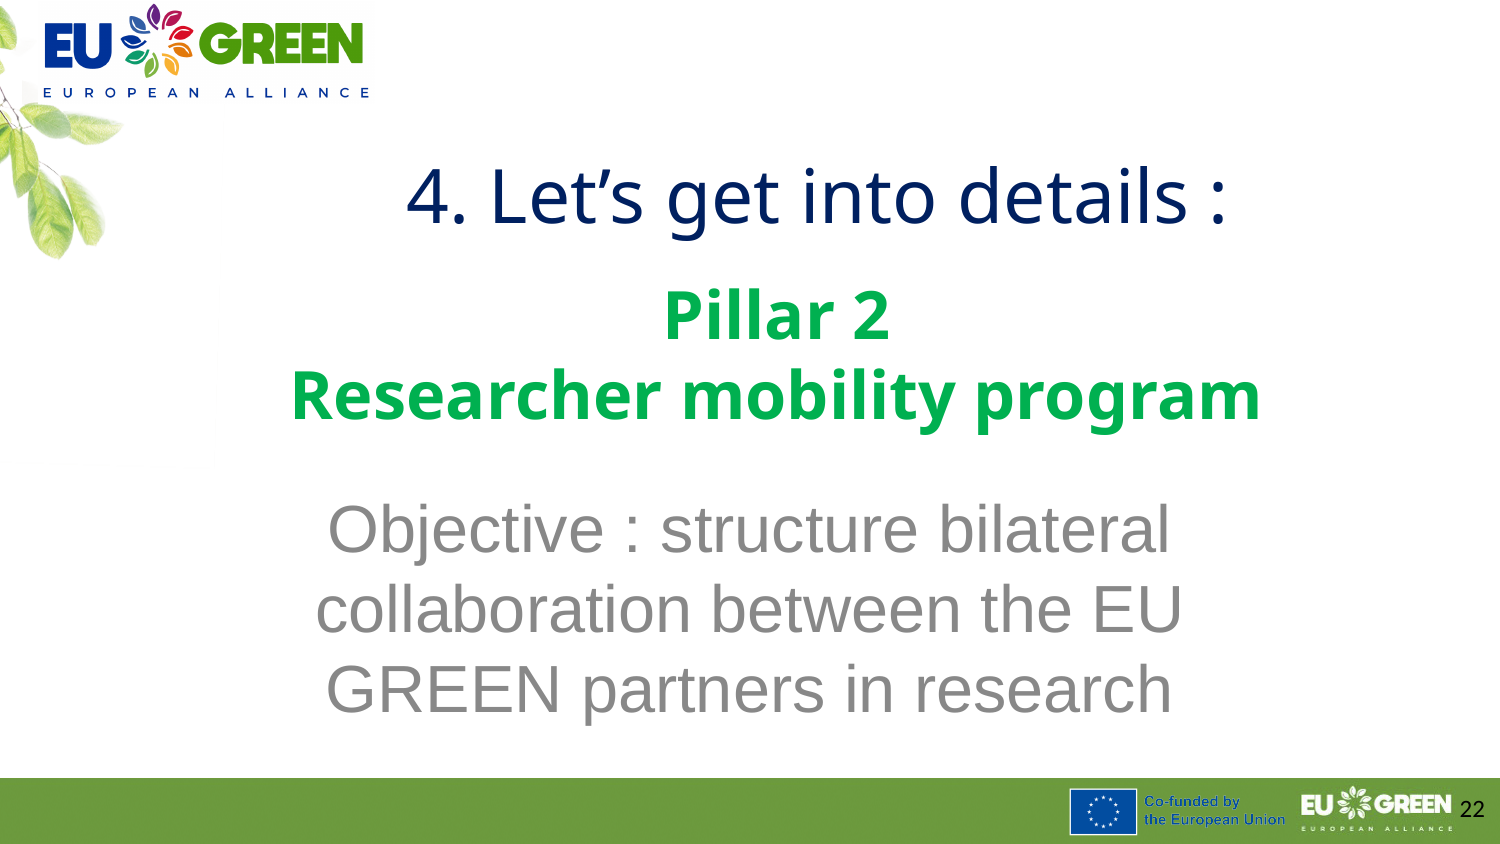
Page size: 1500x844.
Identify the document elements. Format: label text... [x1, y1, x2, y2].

subtitle Objective : structure bilateral collaboration between the EU GREEN partners in research [225, 478, 1275, 694]
picture [0, 1, 1500, 844]
slide_number 22 [1149, 784, 1500, 830]
title Pillar 2 Researcher mobility program [112, 262, 1459, 443]
text_box 4. Let’s get into details : [191, 123, 1445, 265]
